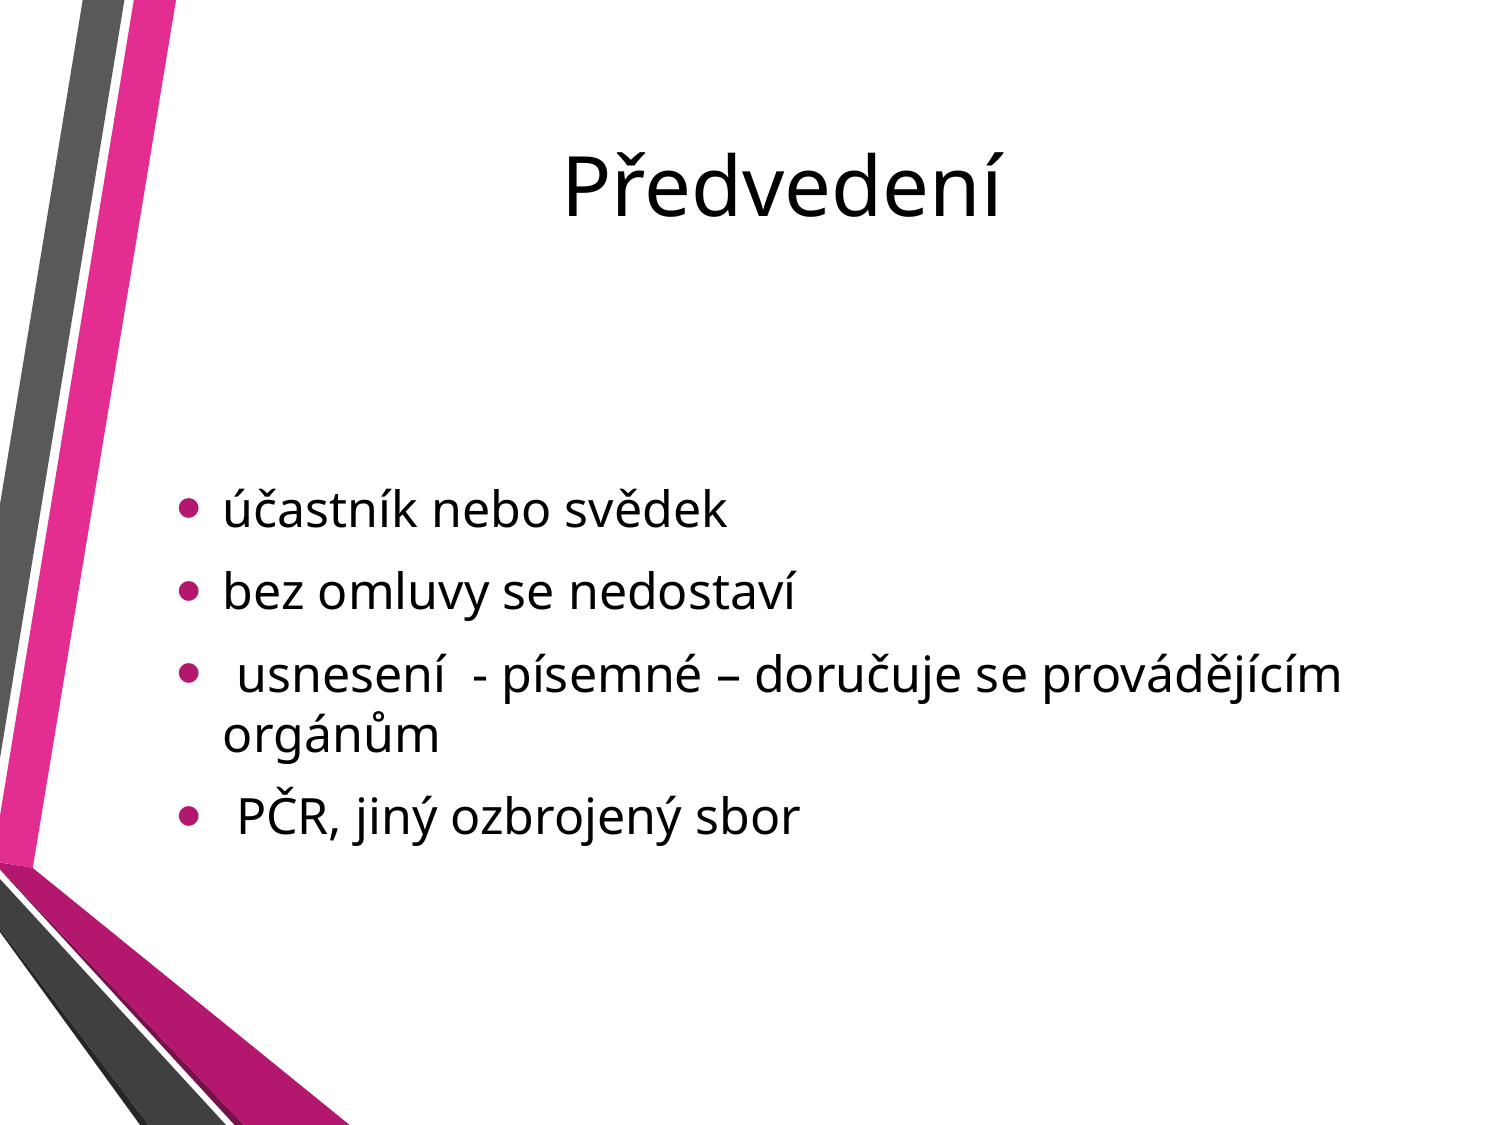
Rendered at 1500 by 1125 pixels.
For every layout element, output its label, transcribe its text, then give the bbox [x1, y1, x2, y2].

list účastník nebo svědek bez omluvy se nedostaví usnesení - písemné – doručuje se provádějícím orgánům PČR, jiný ozbrojený sbor [161, 338, 1425, 985]
title Předvedení [161, 75, 1425, 291]
